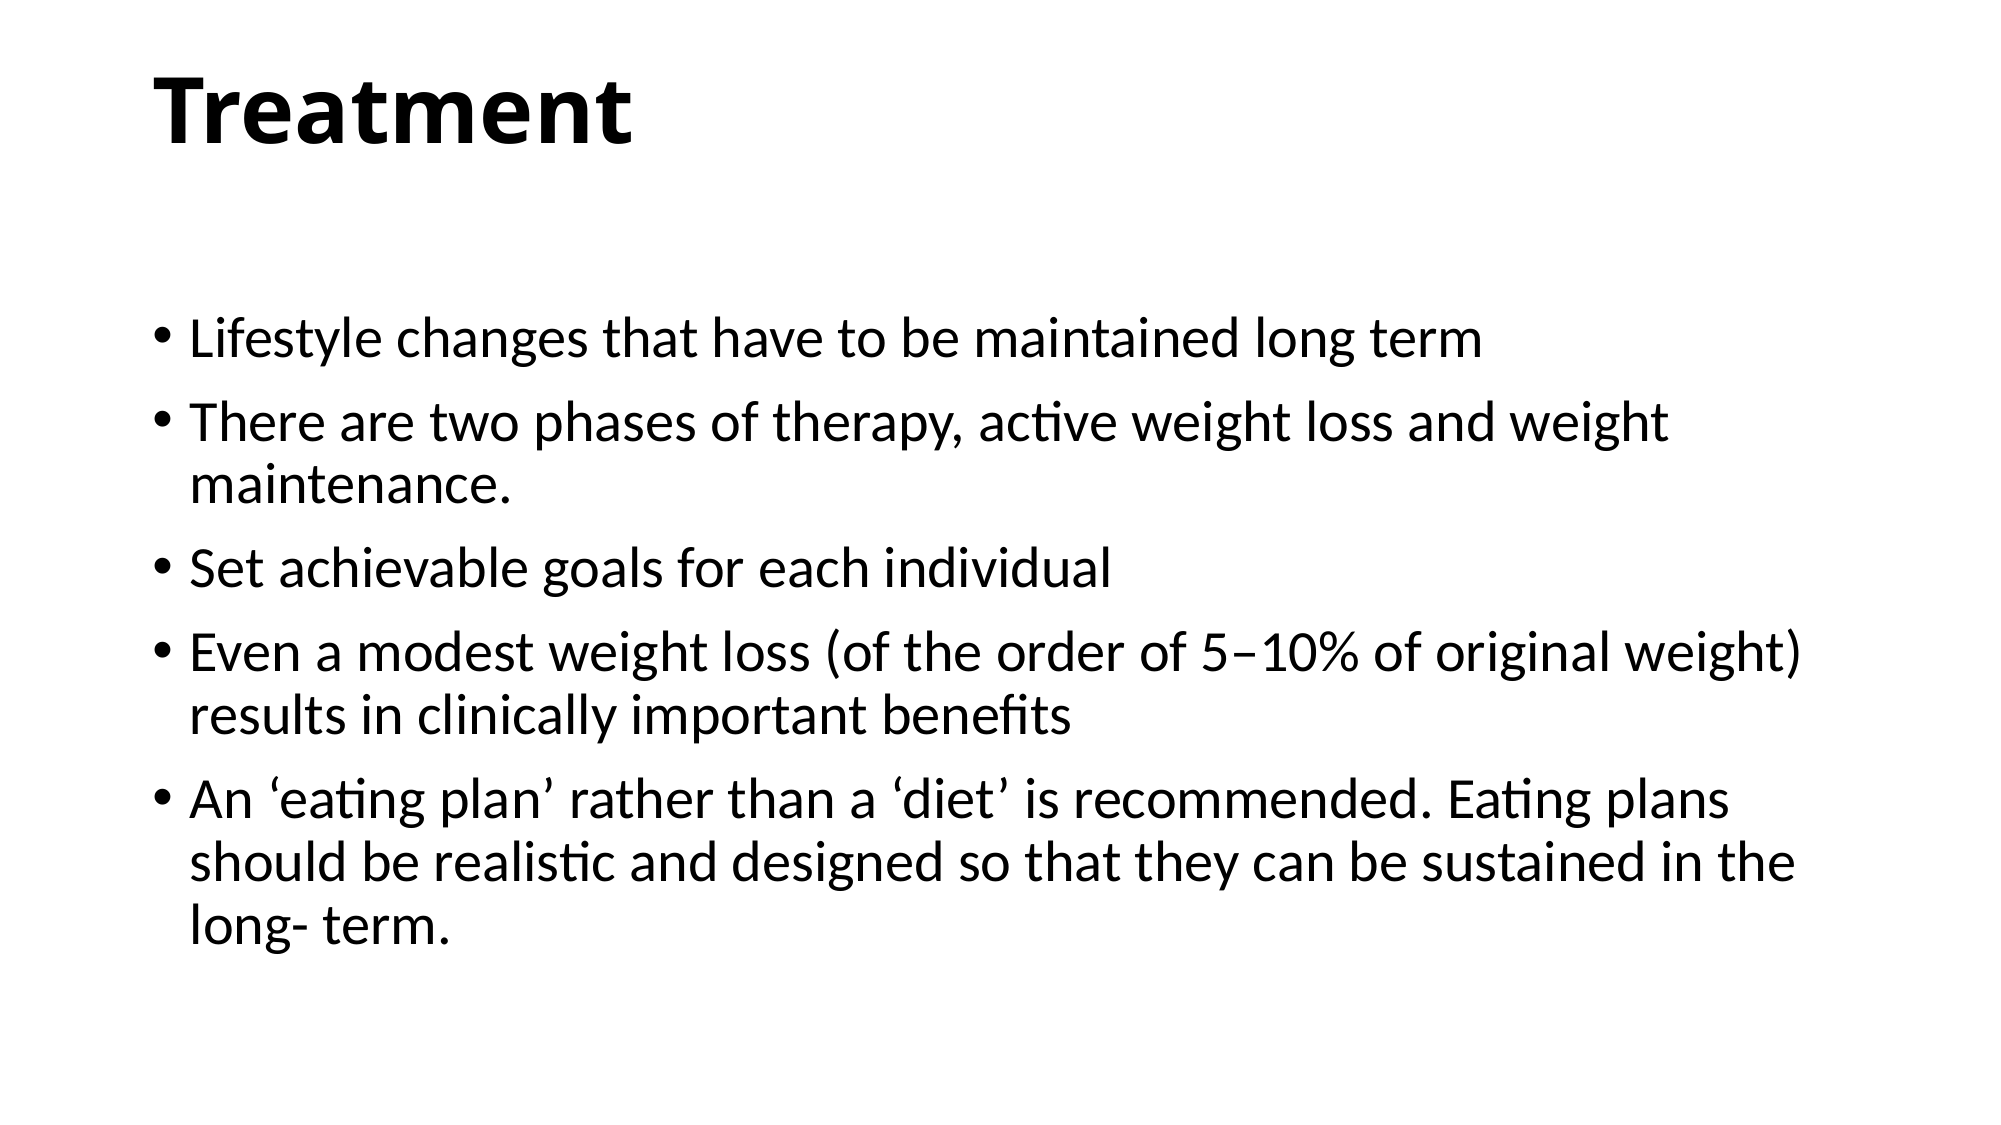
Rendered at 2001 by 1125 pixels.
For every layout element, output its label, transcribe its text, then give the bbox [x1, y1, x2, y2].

list Lifestyle changes that have to be maintained long term There are two phases of therapy, active weight loss and weight maintenance. Set achievable goals for each individual Even a modest weight loss (of the order of 5–10% of original weight) results in clinically important benefits An ‘eating plan’ rather than a ‘diet’ is recommended. Eating plans should be realistic and designed so that they can be sustained in the long- term. [137, 299, 1863, 1014]
title Treatment [137, 59, 1863, 278]
